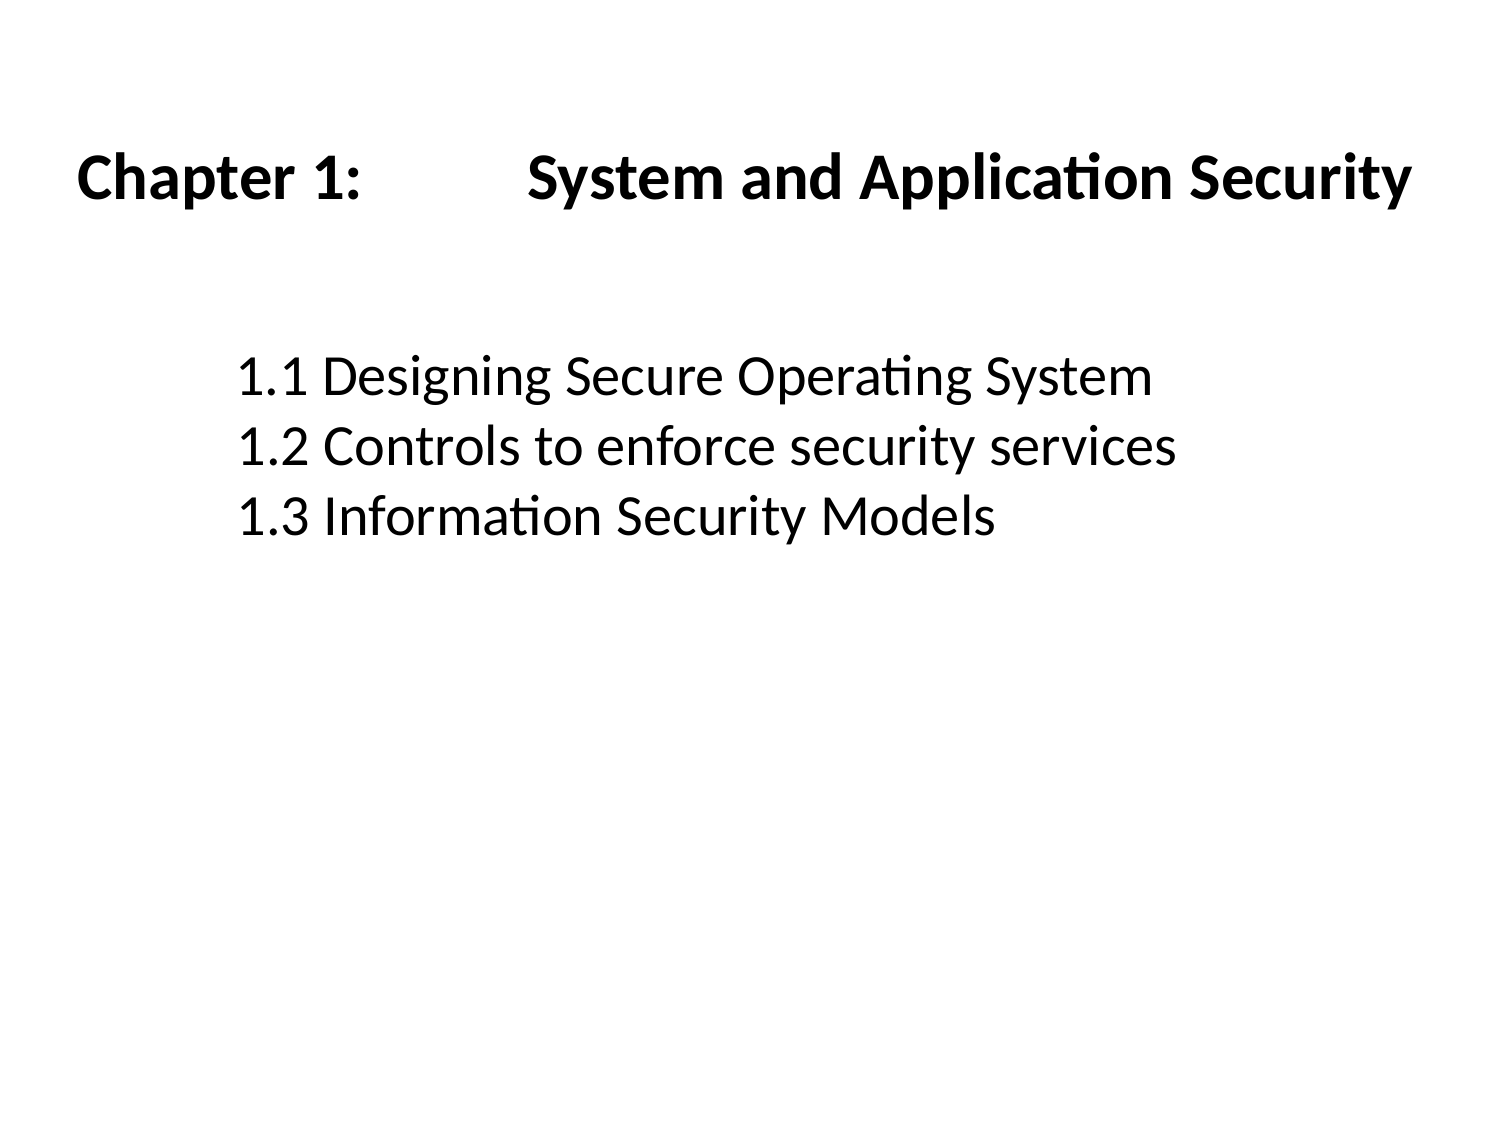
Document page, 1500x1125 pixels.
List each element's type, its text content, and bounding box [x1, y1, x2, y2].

text_box Chapter 1: System and Application Security 1.1 Designing Secure Operating System 1.2 Controls to enforce security services 1.3 Information Security Models [62, 125, 1500, 555]
